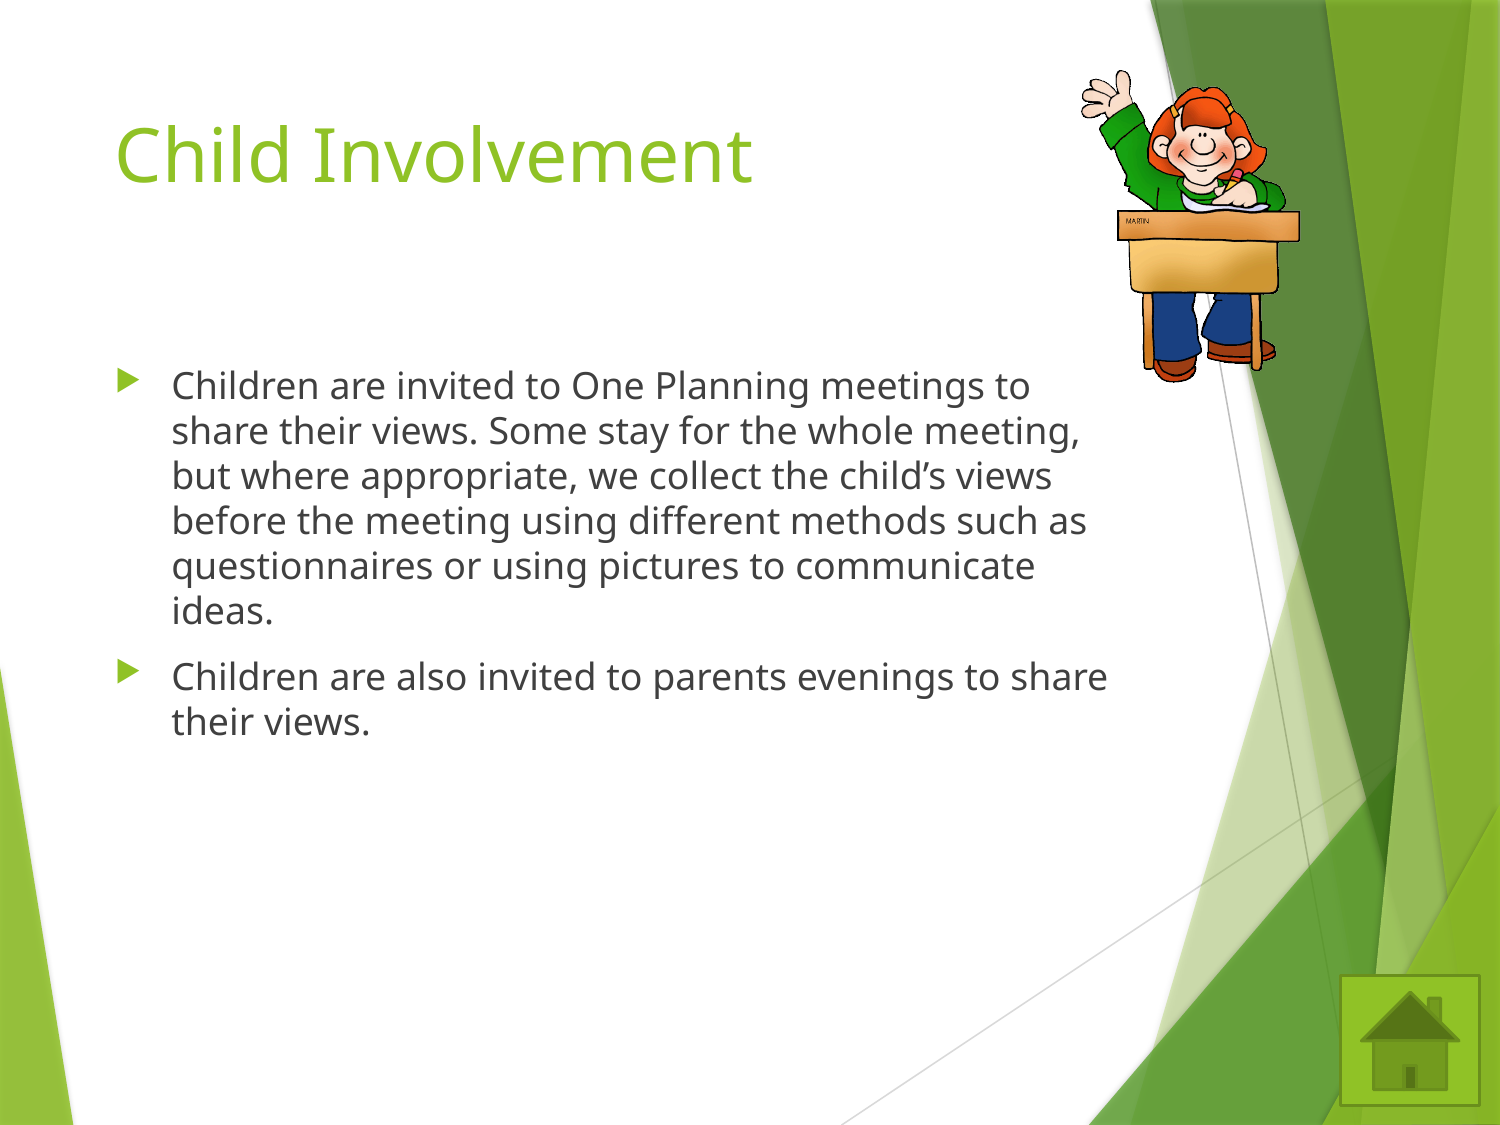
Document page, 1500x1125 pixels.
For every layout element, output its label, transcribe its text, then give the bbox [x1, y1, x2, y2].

picture [1068, 50, 1306, 389]
list Children are invited to One Planning meetings to share their views. Some stay for the whole meeting, but where appropriate, we collect the child’s views before the meeting using different methods such as questionnaires or using pictures to communicate ideas. Children are also invited to parents evenings to share their views. [99, 354, 1142, 992]
title Child Involvement [99, 99, 1063, 317]
text_box [1339, 974, 1481, 1107]
